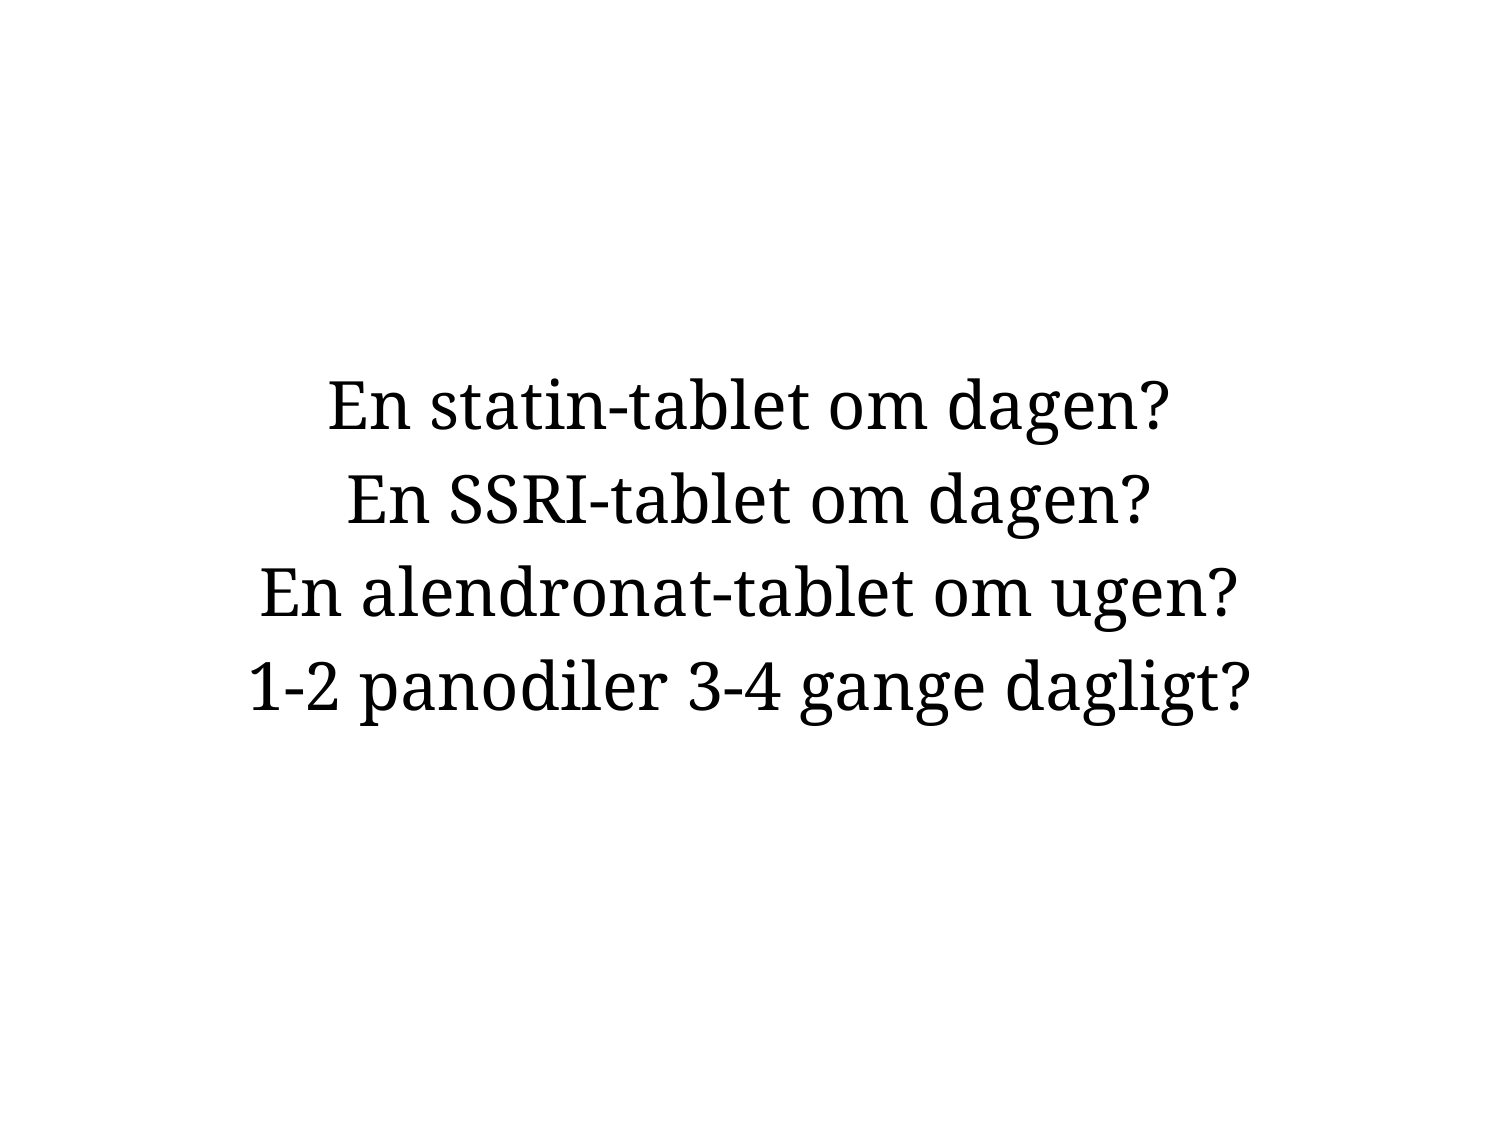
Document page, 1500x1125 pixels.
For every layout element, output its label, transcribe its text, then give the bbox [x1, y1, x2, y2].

list En statin-tablet om dagen? En SSRI-tablet om dagen? En alendronat-tablet om ugen? 1-2 panodiler 3-4 gange dagligt? [75, 262, 1425, 1005]
